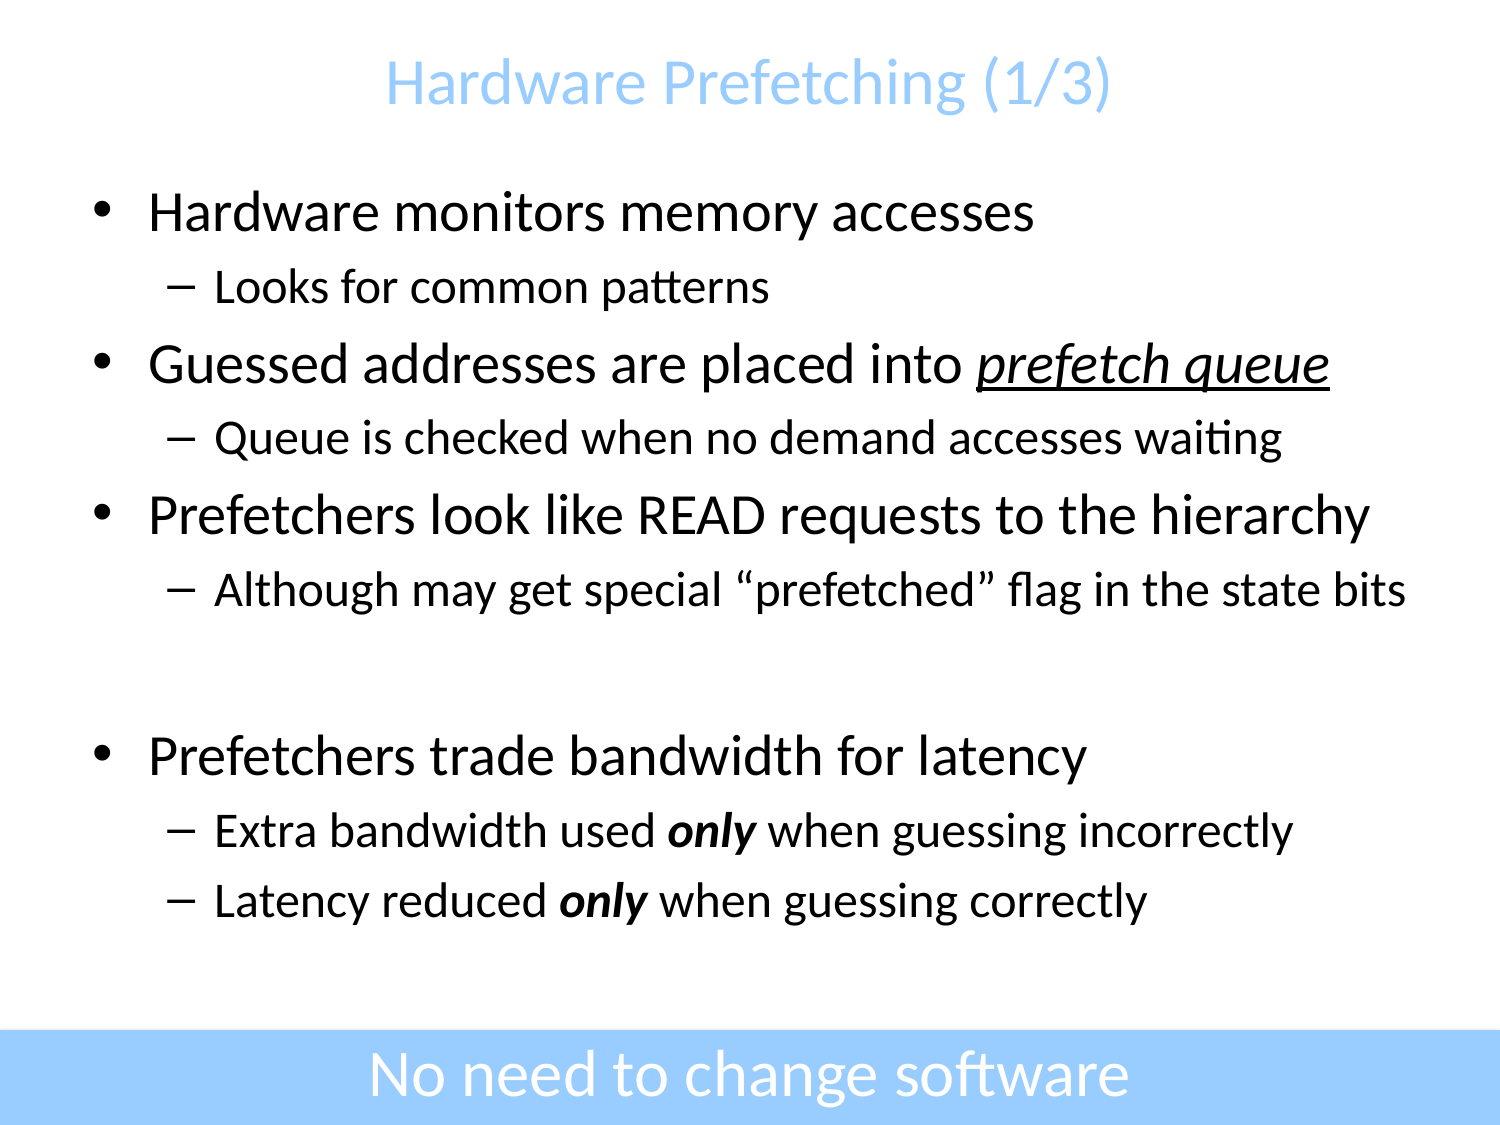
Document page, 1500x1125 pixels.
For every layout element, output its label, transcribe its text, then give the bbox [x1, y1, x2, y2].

text_box No need to change software [0, 1023, 1500, 1117]
title Hardware Prefetching (1/3) [0, 30, 1500, 126]
list Hardware monitors memory accesses Looks for common patterns Guessed addresses are placed into prefetch queue Queue is checked when no demand accesses waiting Prefetchers look like READ requests to the hierarchy Although may get special “prefetched” flag in the state bits Prefetchers trade bandwidth for latency Extra bandwidth used only when guessing incorrectly Latency reduced only when guessing correctly [77, 165, 1428, 1000]
